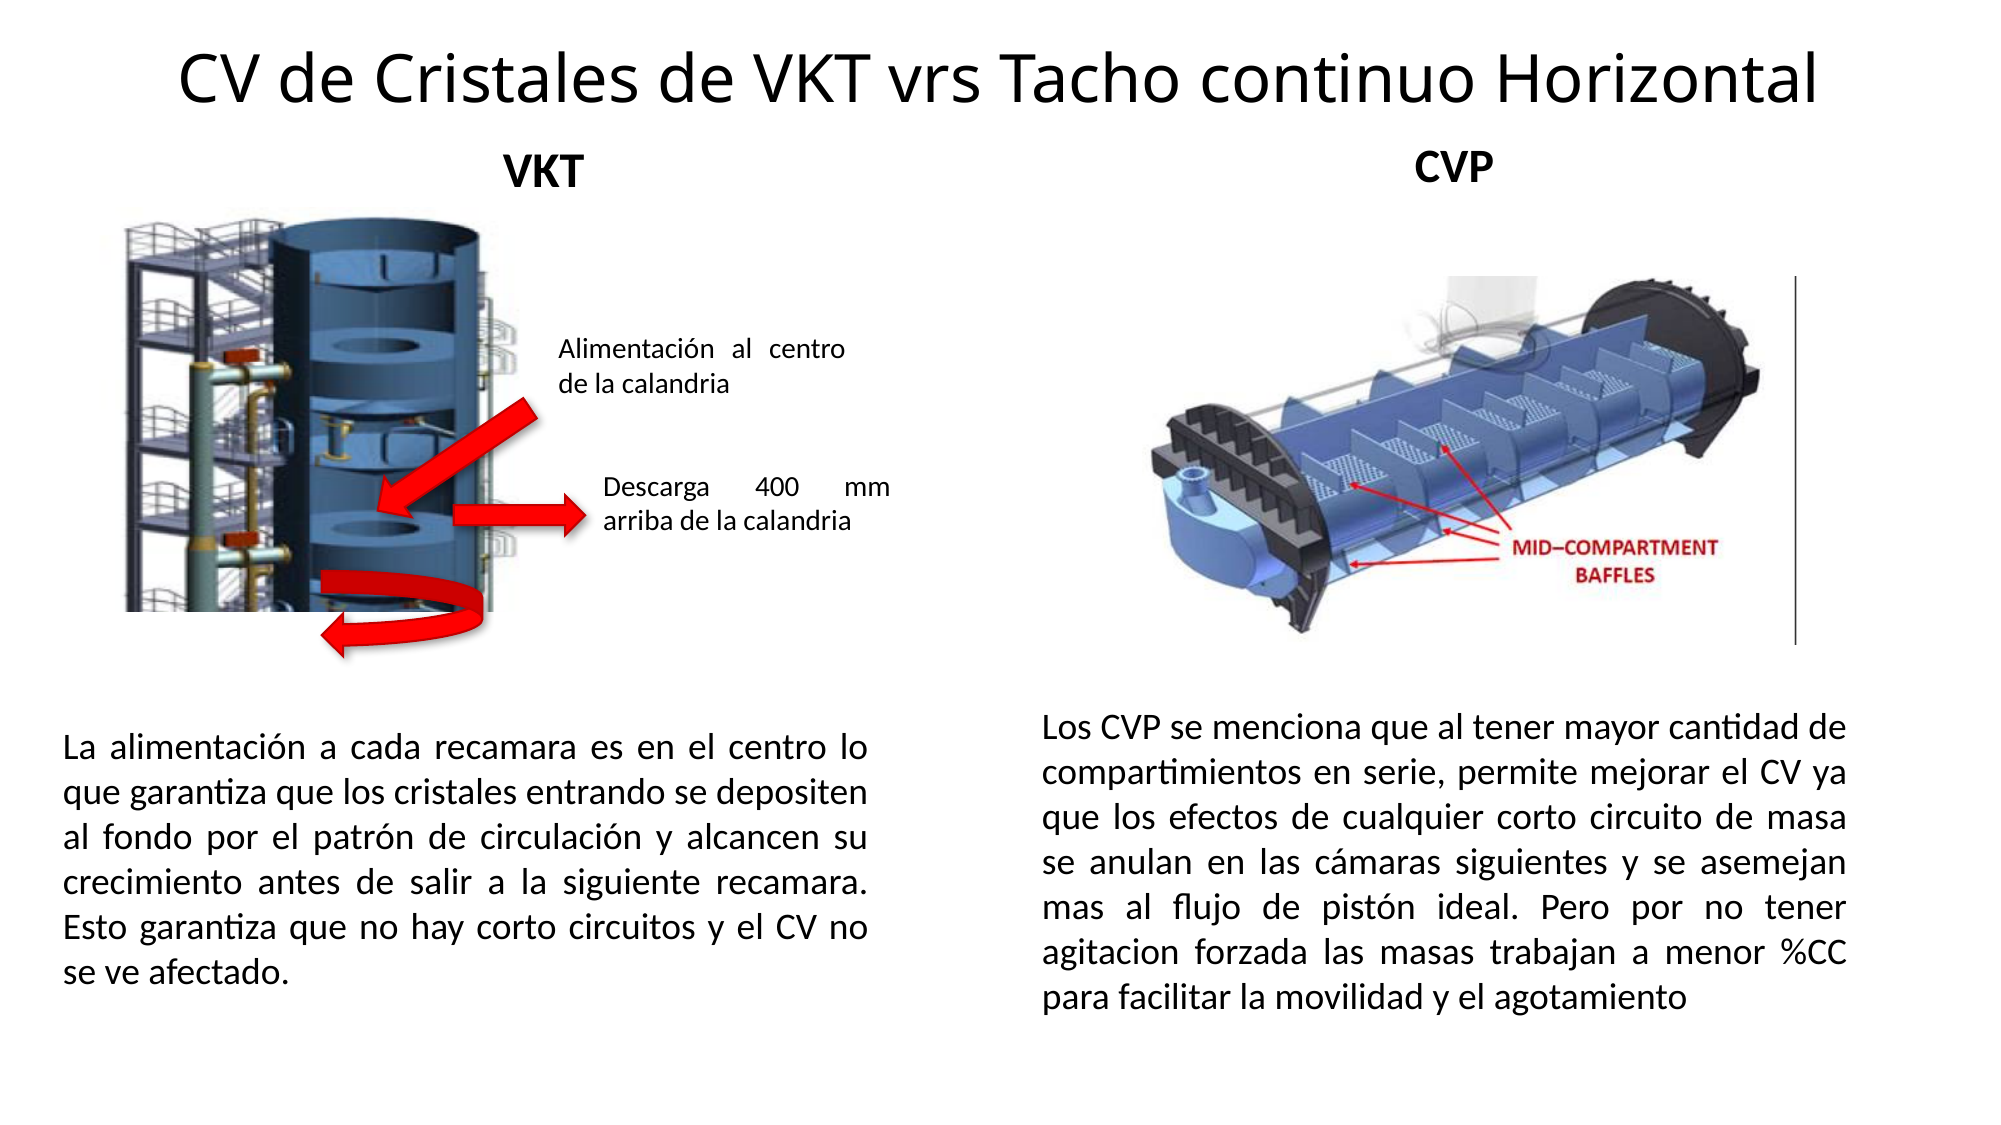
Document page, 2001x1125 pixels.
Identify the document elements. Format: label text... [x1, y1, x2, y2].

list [47, 207, 544, 612]
text_box [320, 612, 484, 659]
text_box Alimentación al centro de la calandria [544, 322, 861, 407]
text_box La alimentación a cada recamara es en el centro lo que garantiza que los cristales entrando se depositen al fondo por el patrón de circulación y alcancen su crecimiento antes de salir a la siguiente recamara. Esto garantiza que no hay corto circuitos y el CV no se ve afectado. [48, 715, 884, 1000]
text_box Descarga 400 mm arriba de la calandria [588, 459, 906, 545]
list VKT [120, 127, 967, 206]
list CVP [1029, 132, 1880, 201]
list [1127, 276, 1797, 645]
title CV de Cristales de VKT vrs Tacho continuo Horizontal [137, 29, 1863, 132]
text_box Los CVP se menciona que al tener mayor cantidad de compartimientos en serie, permite mejorar el CV ya que los efectos de cualquier corto circuito de masa se anulan en las cámaras siguientes y se asemejan mas al flujo de pistón ideal. Pero por no tener agitacion forzada las masas trabajan a menor %CC para facilitar la movilidad y el agotamiento [1027, 694, 1863, 1025]
text_box [544, 492, 587, 538]
